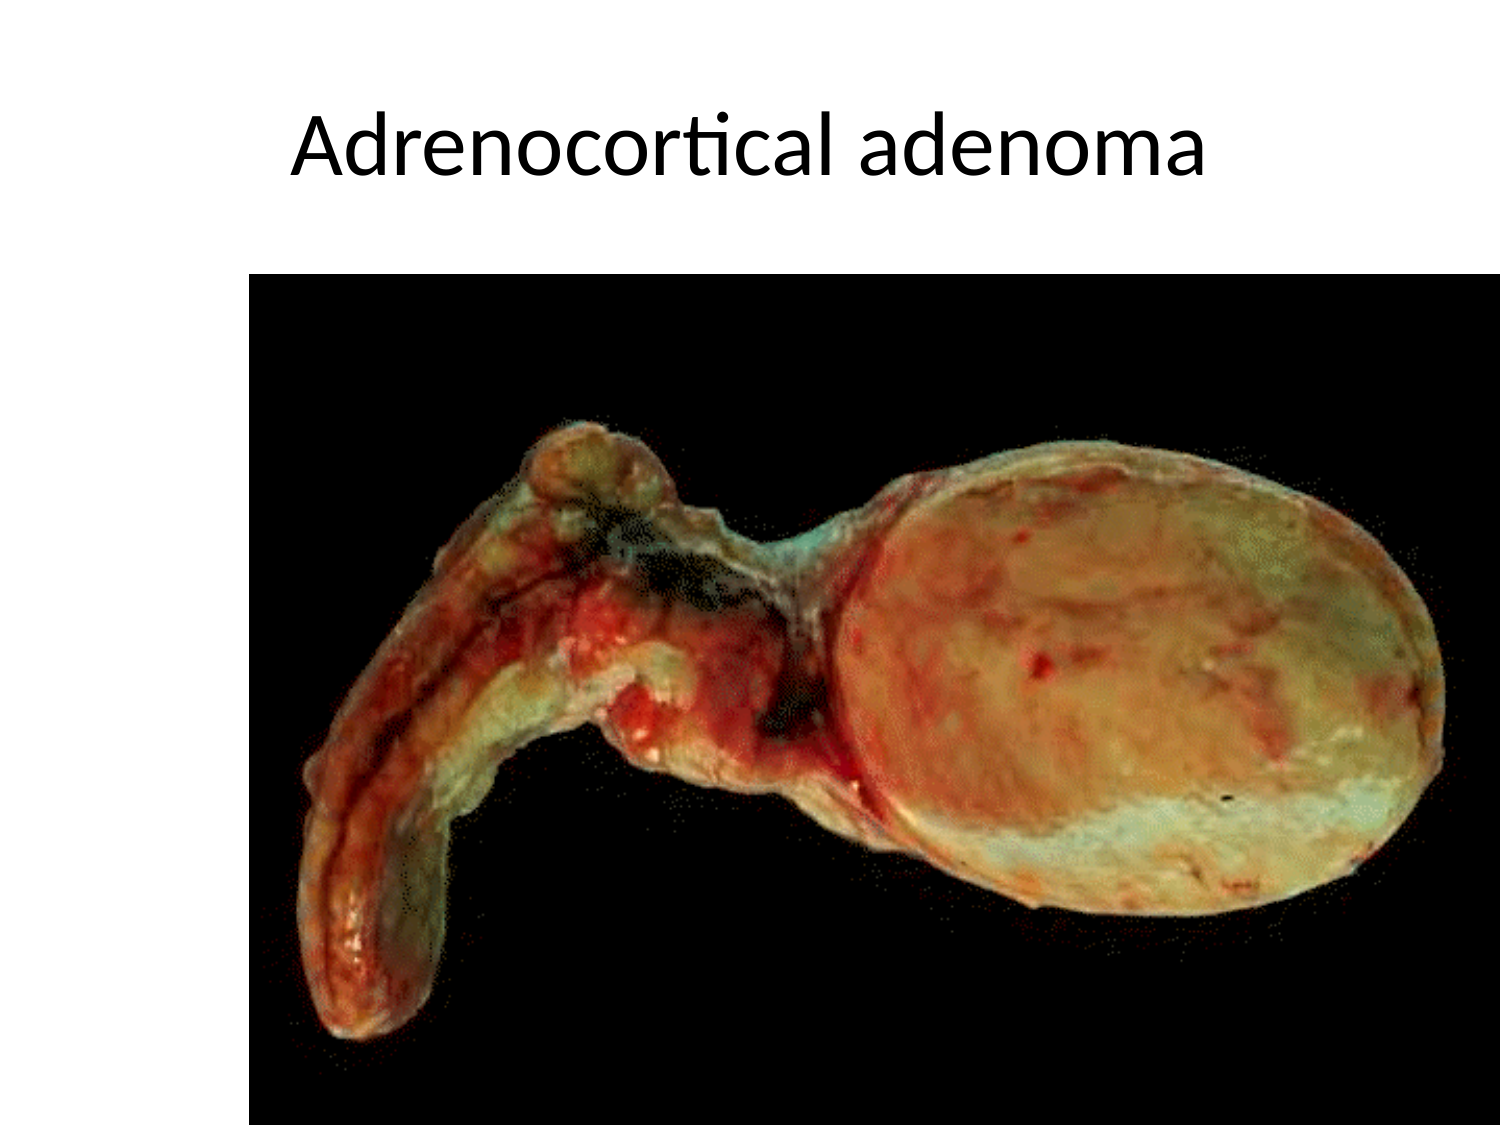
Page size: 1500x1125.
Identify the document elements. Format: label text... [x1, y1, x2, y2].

picture [249, 274, 1500, 1125]
title Adrenocortical adenoma [75, 45, 1425, 233]
